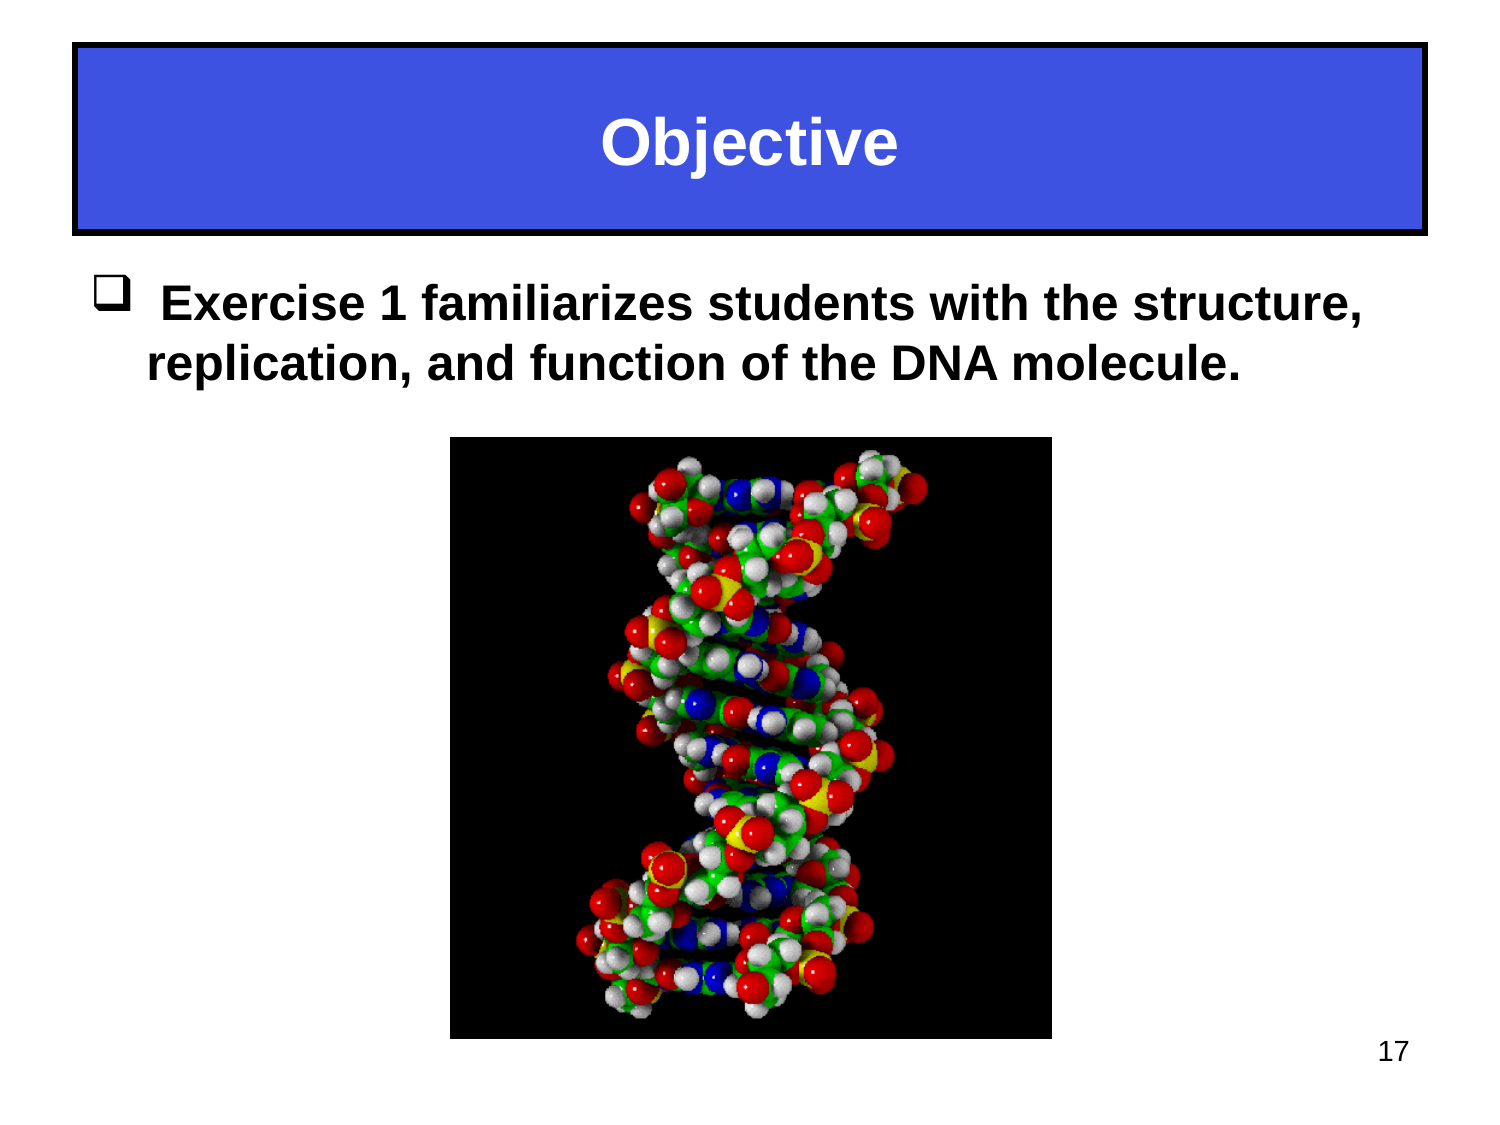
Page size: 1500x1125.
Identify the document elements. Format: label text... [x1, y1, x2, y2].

list Exercise 1 familiarizes students with the structure, replication, and function of the DNA molecule. [74, 262, 1388, 426]
title Objective [74, 44, 1426, 233]
slide_number 17 [1074, 1024, 1426, 1103]
picture [449, 437, 1052, 1040]
